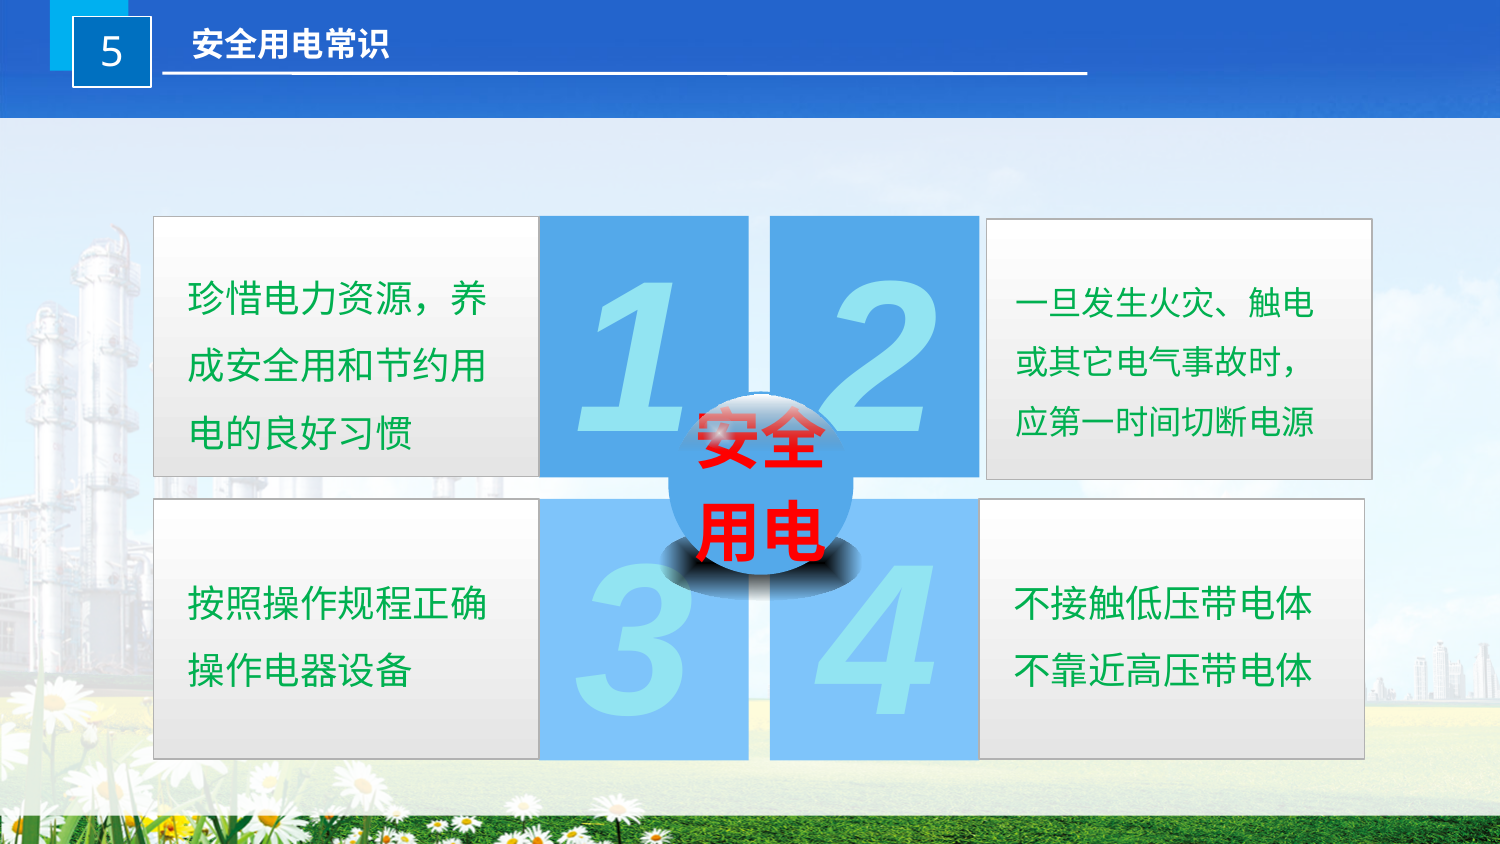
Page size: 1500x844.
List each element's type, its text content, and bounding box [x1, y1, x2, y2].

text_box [986, 218, 1373, 480]
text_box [153, 498, 540, 760]
picture [0, 816, 1500, 844]
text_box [658, 391, 863, 602]
text_box 安全用电常识 [176, 16, 406, 71]
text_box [153, 216, 540, 477]
picture [0, 0, 1500, 118]
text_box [538, 490, 749, 768]
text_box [538, 207, 749, 485]
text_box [979, 498, 1365, 760]
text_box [769, 207, 980, 485]
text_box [769, 490, 980, 768]
text_box 5 [76, 17, 148, 83]
